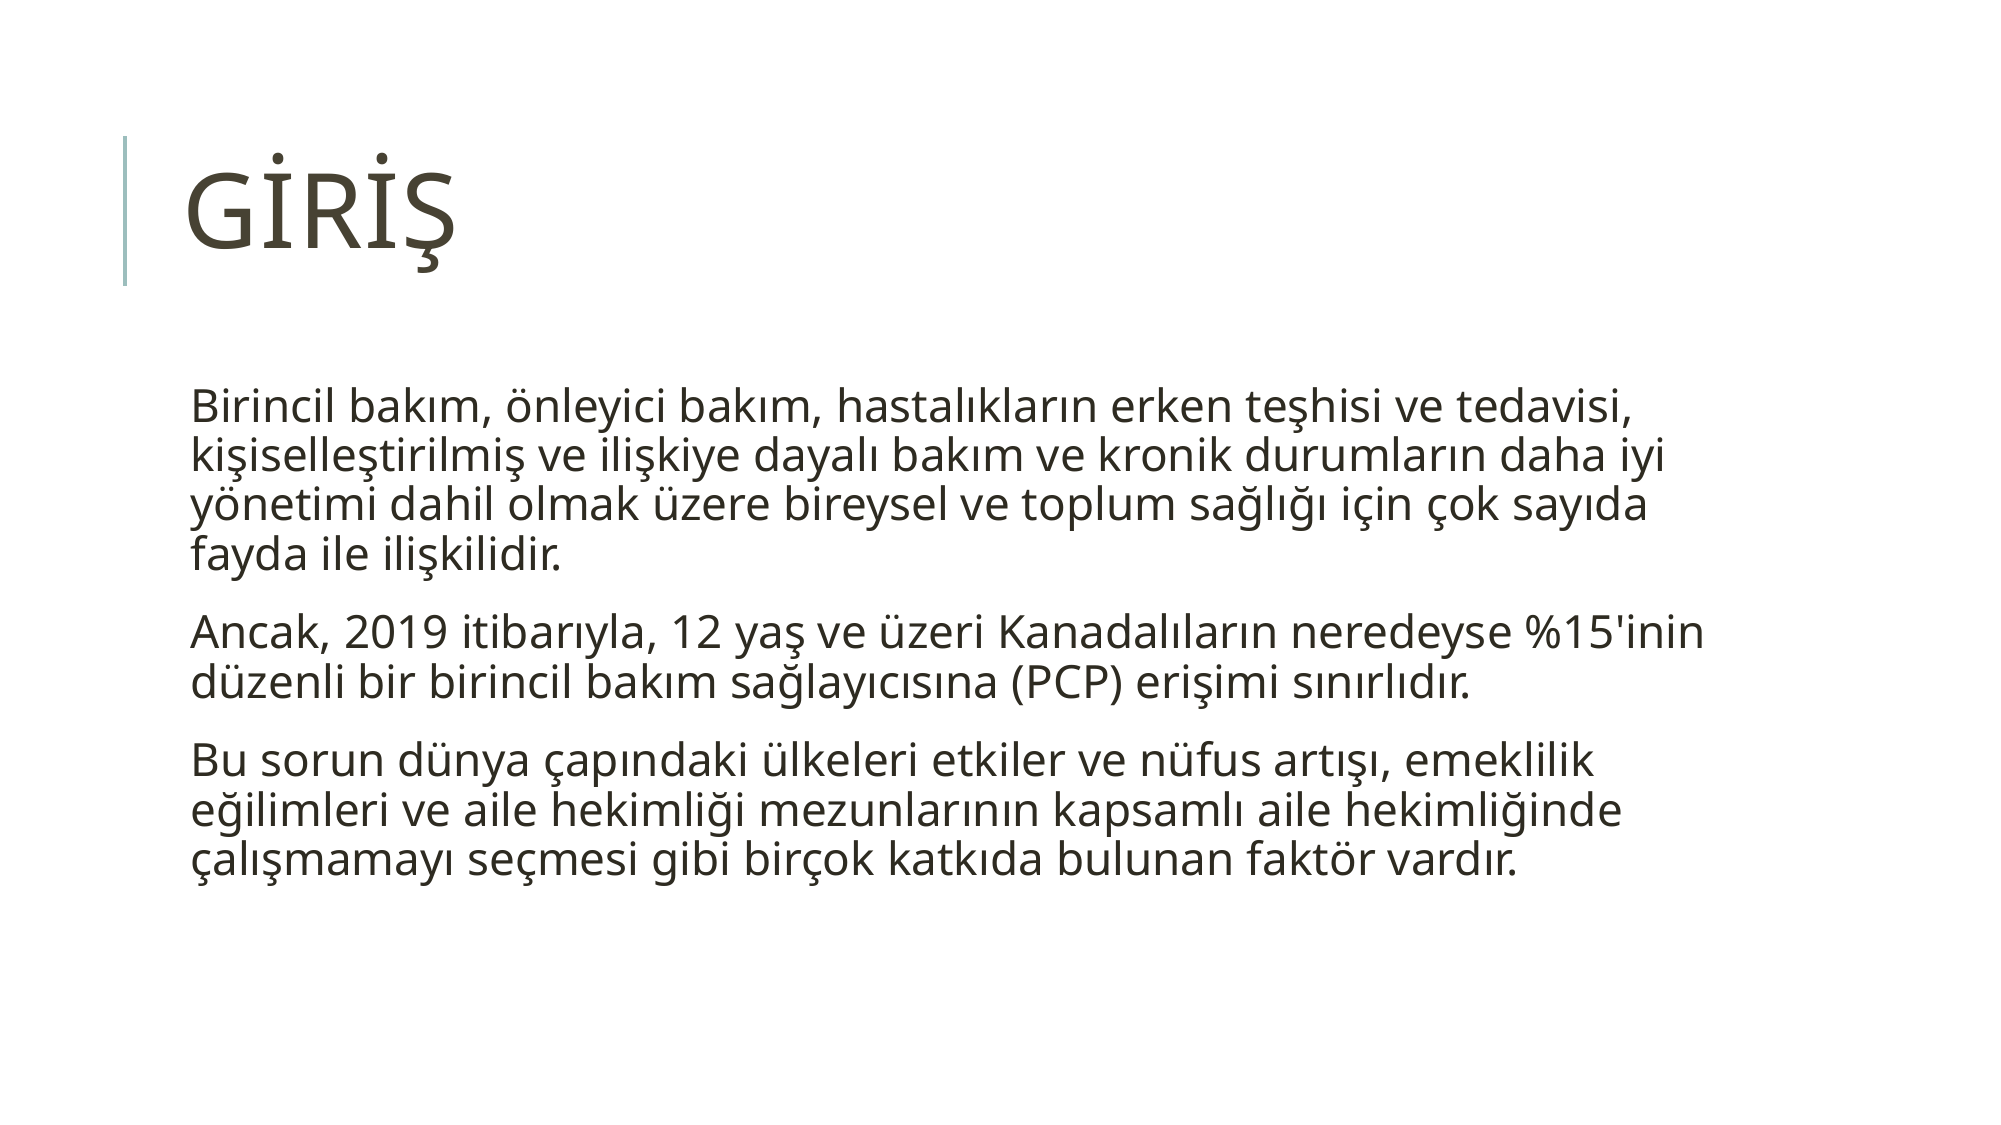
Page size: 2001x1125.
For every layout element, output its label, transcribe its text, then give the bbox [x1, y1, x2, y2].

title GİRİŞ [168, 96, 1763, 342]
list Birincil bakım, önleyici bakım, hastalıkların erken teşhisi ve tedavisi, kişiselleştirilmiş ve ilişkiye dayalı bakım ve kronik durumların daha iyi yönetimi dahil olmak üzere bireysel ve toplum sağlığı için çok sayıda fayda ile ilişkilidir. Ancak, 2019 itibarıyla, 12 yaş ve üzeri Kanadalıların neredeyse %15'inin düzenli bir birincil bakım sağlayıcısına (PCP) erişimi sınırlıdır. Bu sorun dünya çapındaki ülkeleri etkiler ve nüfus artışı, emeklilik eğilimleri ve aile hekimliği mezunlarının kapsamlı aile hekimliğinde çalışmamayı seçmesi gibi birçok katkıda bulunan faktör vardır. [168, 375, 1763, 1035]
